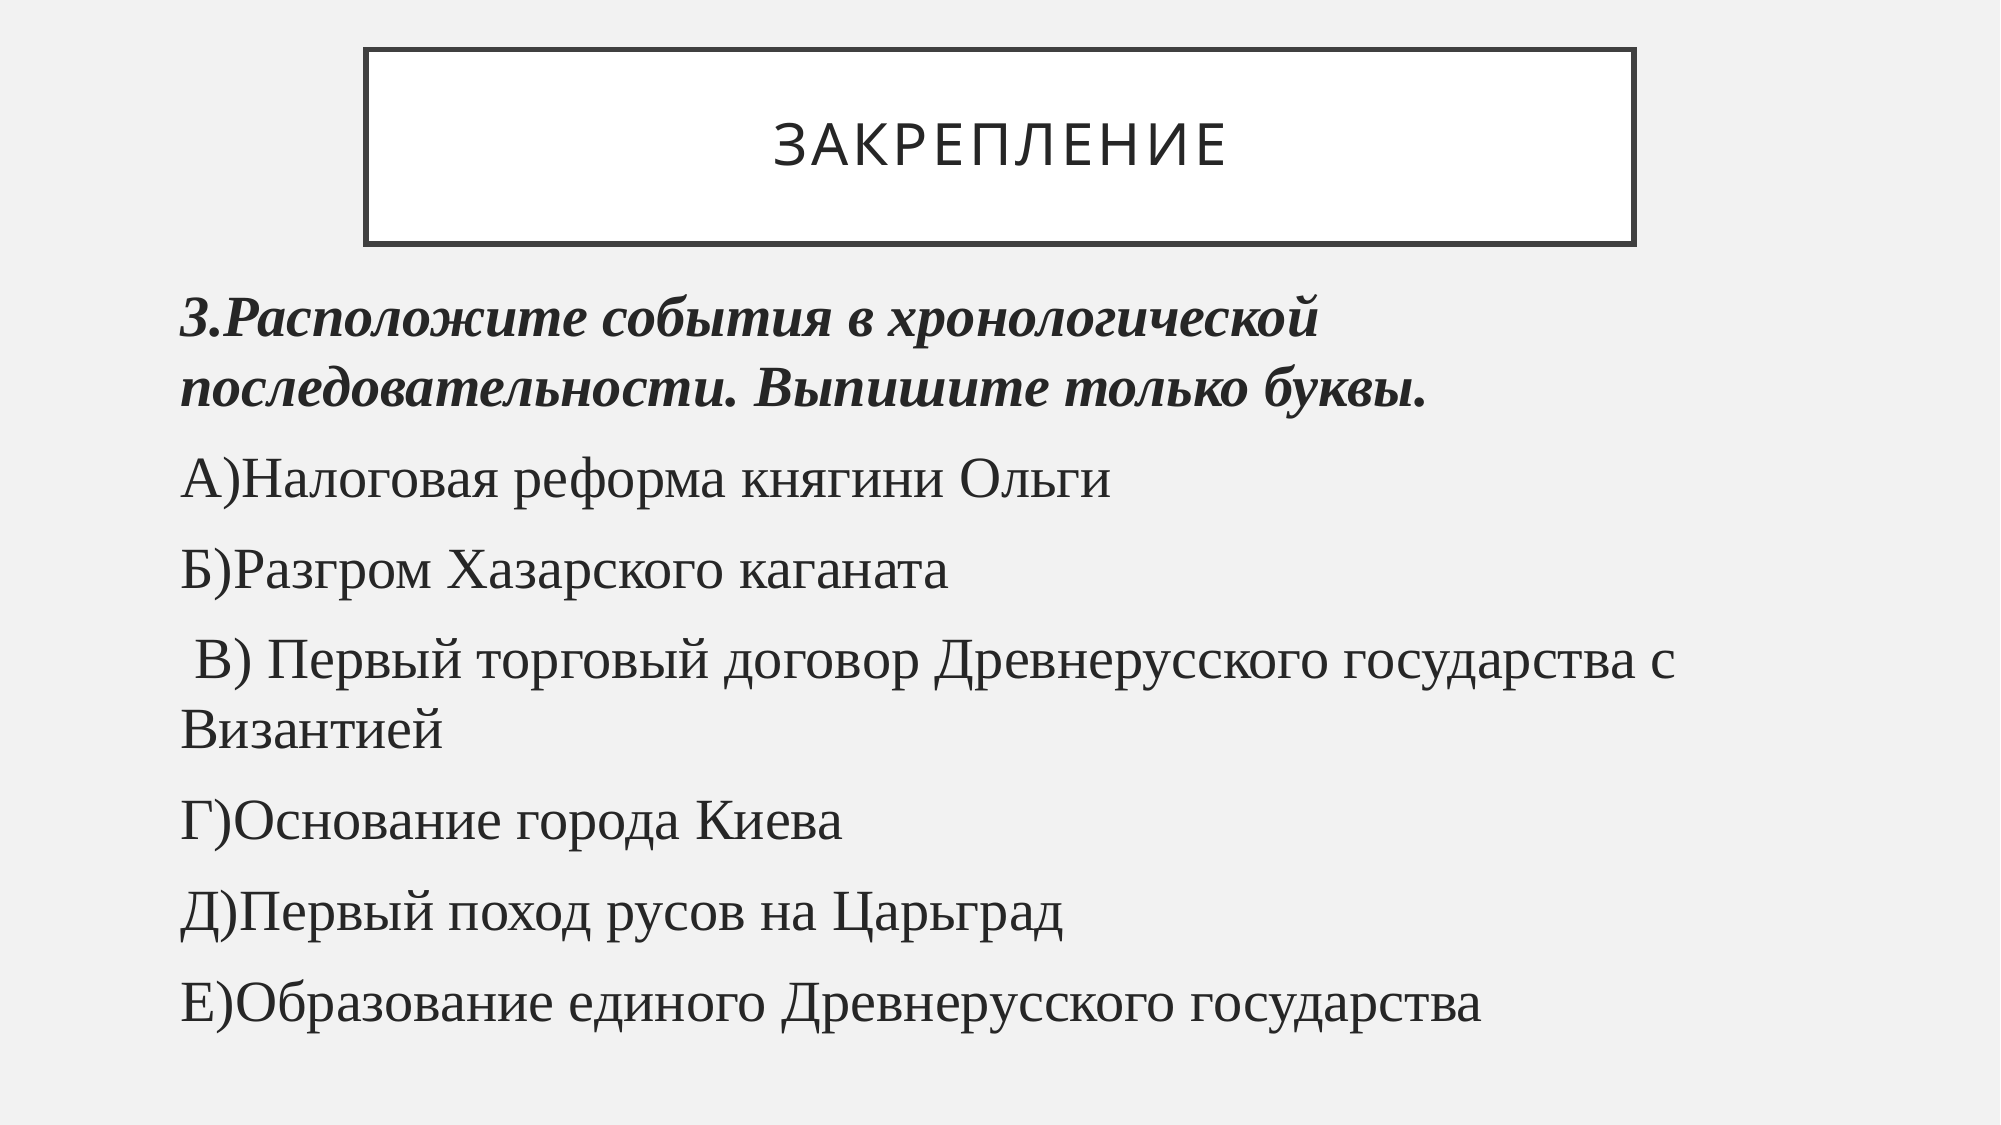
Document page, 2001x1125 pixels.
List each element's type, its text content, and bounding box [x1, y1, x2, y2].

title закрепление [363, 47, 1637, 247]
list 3.Расположите события в хронологической последовательности. Выпишите только буквы. А)Налоговая реформа княгини Ольги Б)Разгром Хазарского каганата В) Первый торговый договор Древнерусского государства с Византией Г)Основание города Киева Д)Первый поход русов на Царьград Е)Образование единого Древнерусского государства [165, 271, 1771, 1075]
